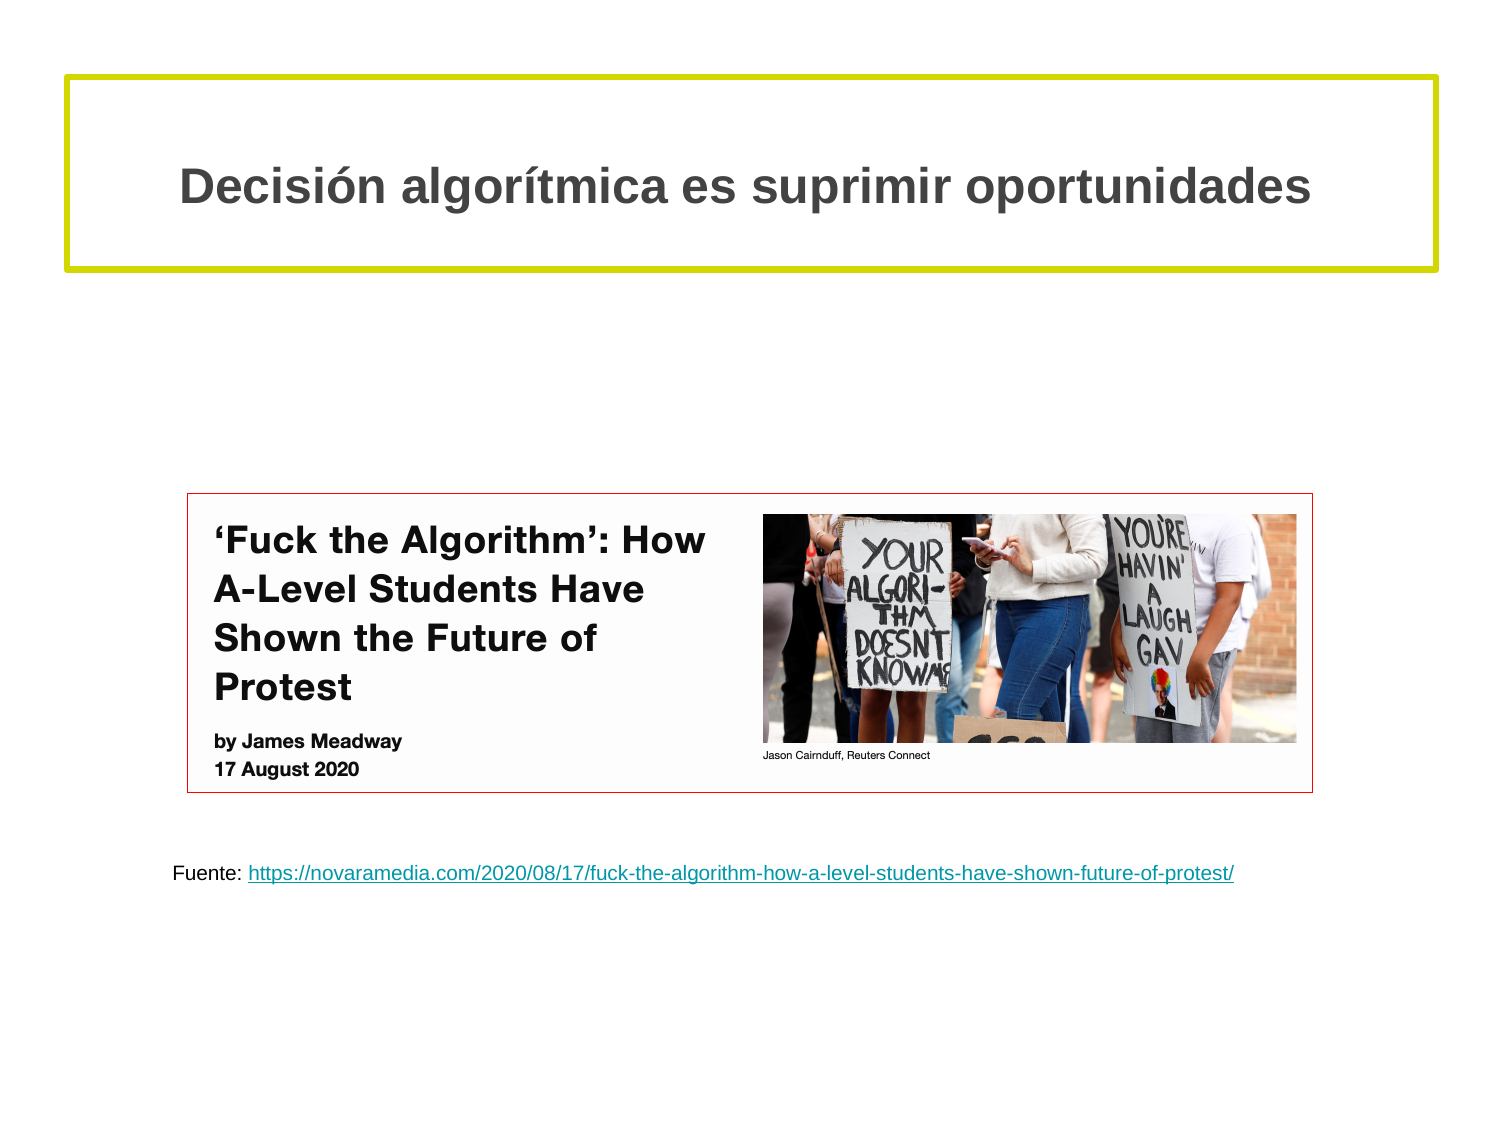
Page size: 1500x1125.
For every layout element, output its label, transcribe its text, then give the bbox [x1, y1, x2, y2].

text_box Fuente: https://novaramedia.com/2020/08/17/fuck-the-algorithm-how-a-level-students-have-shown-future-of-protest/ [157, 852, 1392, 920]
title Decisión algorítmica es suprimir oportunidades [121, 102, 1372, 229]
text_box [66, 76, 1437, 270]
picture [187, 492, 1313, 793]
